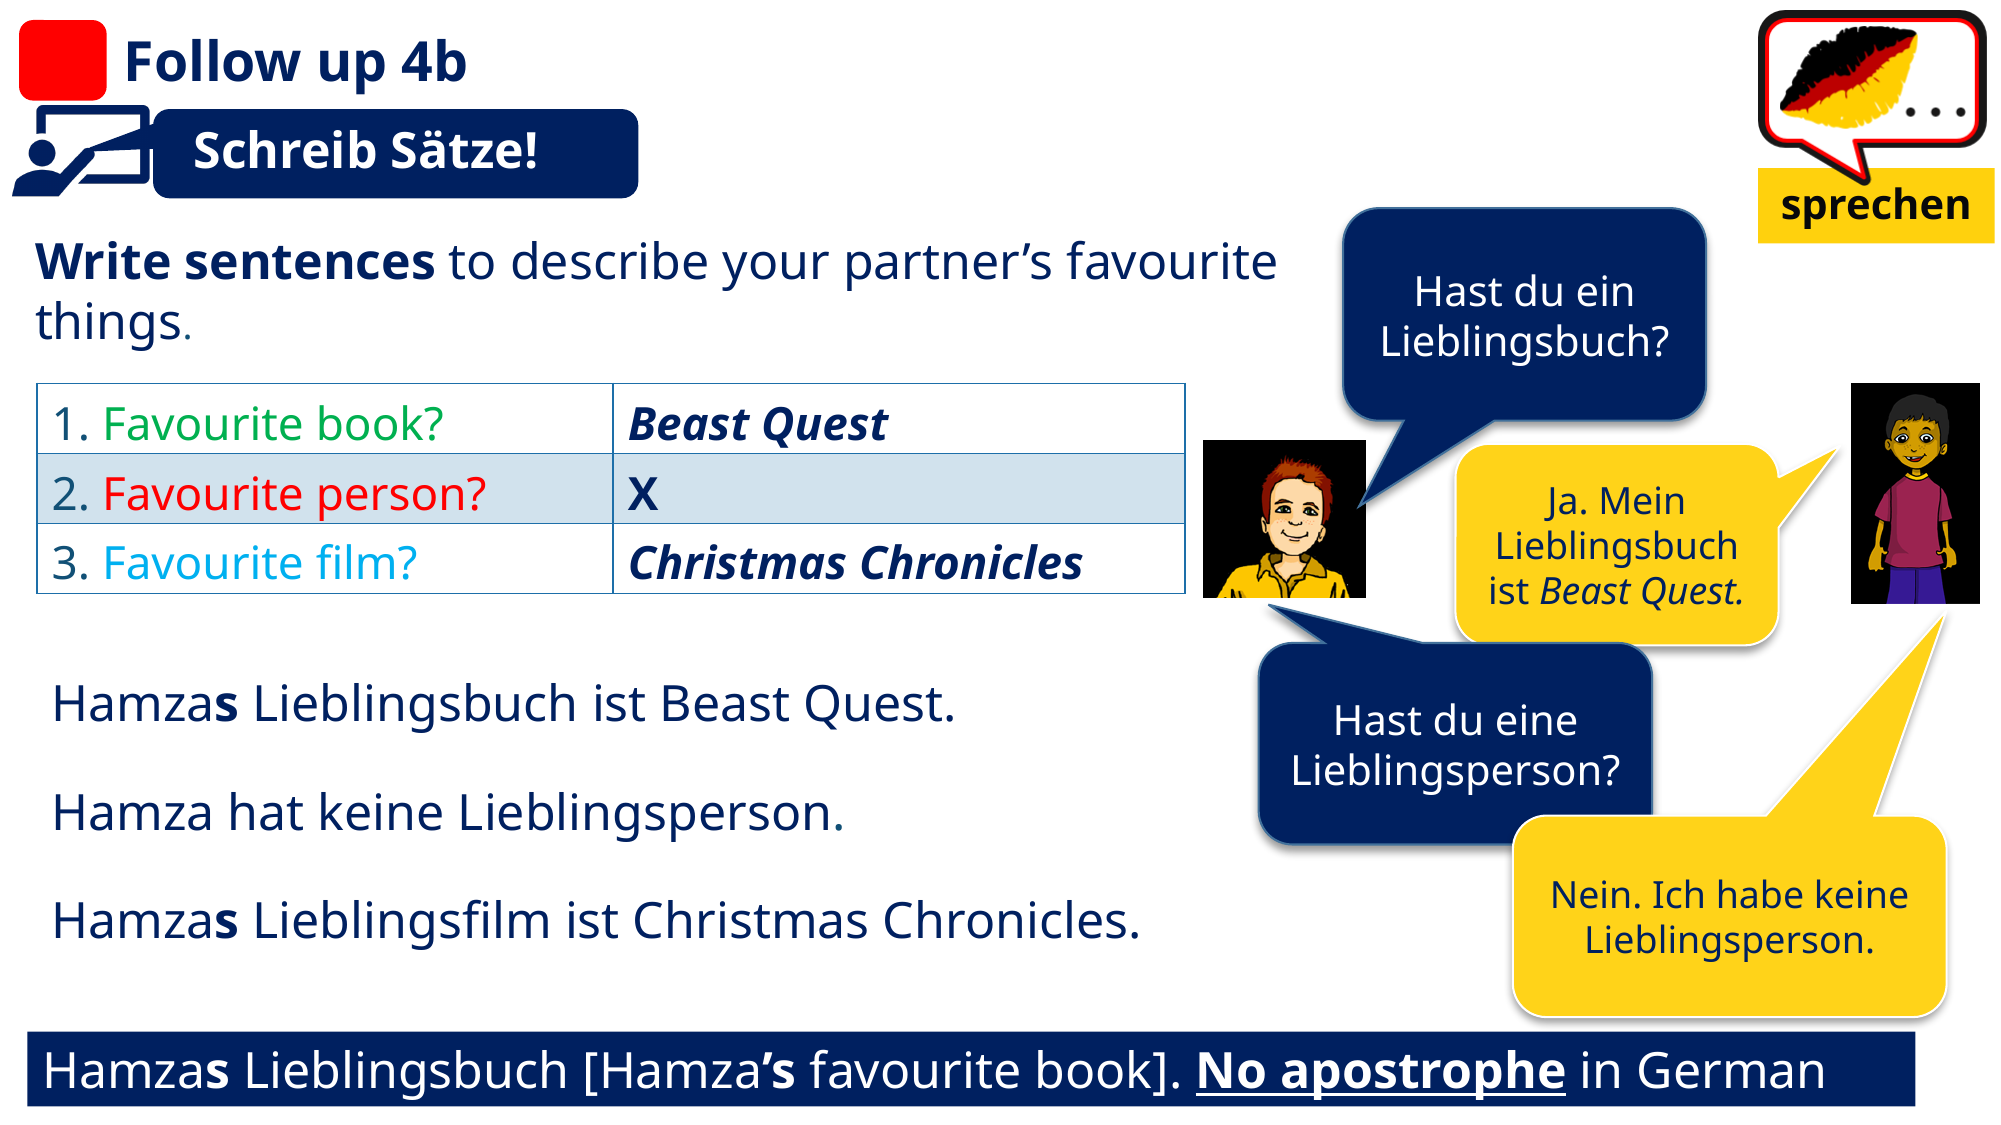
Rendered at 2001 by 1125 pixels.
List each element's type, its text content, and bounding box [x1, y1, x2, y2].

text_box Hamzas Lieblingsbuch [Hamza’s favourite book]. No apostrophe in German. [27, 1031, 1916, 1107]
table_cell 2. Favourite person? [38, 454, 612, 523]
text_box Nein. Ich habe keine Lieblingsperson. [1512, 612, 1947, 1018]
text_box Schreib Sätze! [178, 111, 609, 187]
text_box Hamzas Lieblingsbuch ist Beast Quest. [36, 664, 1229, 739]
text_box Ja. Mein Lieblingsbuch ist Beast Quest. [1455, 443, 1841, 646]
text_box Hamzas Lieblingsfilm ist Christmas Chronicles. [36, 881, 1229, 957]
picture [1203, 439, 1366, 599]
picture [4, 75, 156, 227]
text_box [161, 109, 639, 199]
text_box Hast du eine Lieblingsperson? [1258, 605, 1653, 845]
text_box Hast du ein Lieblingsbuch? [1343, 208, 1707, 499]
title Follow up 4b [108, 25, 1752, 102]
table_cell X [614, 454, 1184, 523]
table_cell Christmas Chronicles [614, 524, 1184, 593]
table_cell 3. Favourite film? [38, 524, 612, 593]
text_box Hamza hat keine Lieblingsperson. [36, 772, 1229, 848]
text_box sprechen [1758, 194, 1995, 244]
text_box Write sentences to describe your partner’s favourite things. [20, 222, 1412, 358]
picture [1757, 10, 2000, 186]
table_header 1. Favourite book? [38, 384, 612, 453]
text_box [20, 21, 106, 74]
picture [1850, 383, 1980, 604]
table_header Beast Quest [614, 384, 1184, 453]
